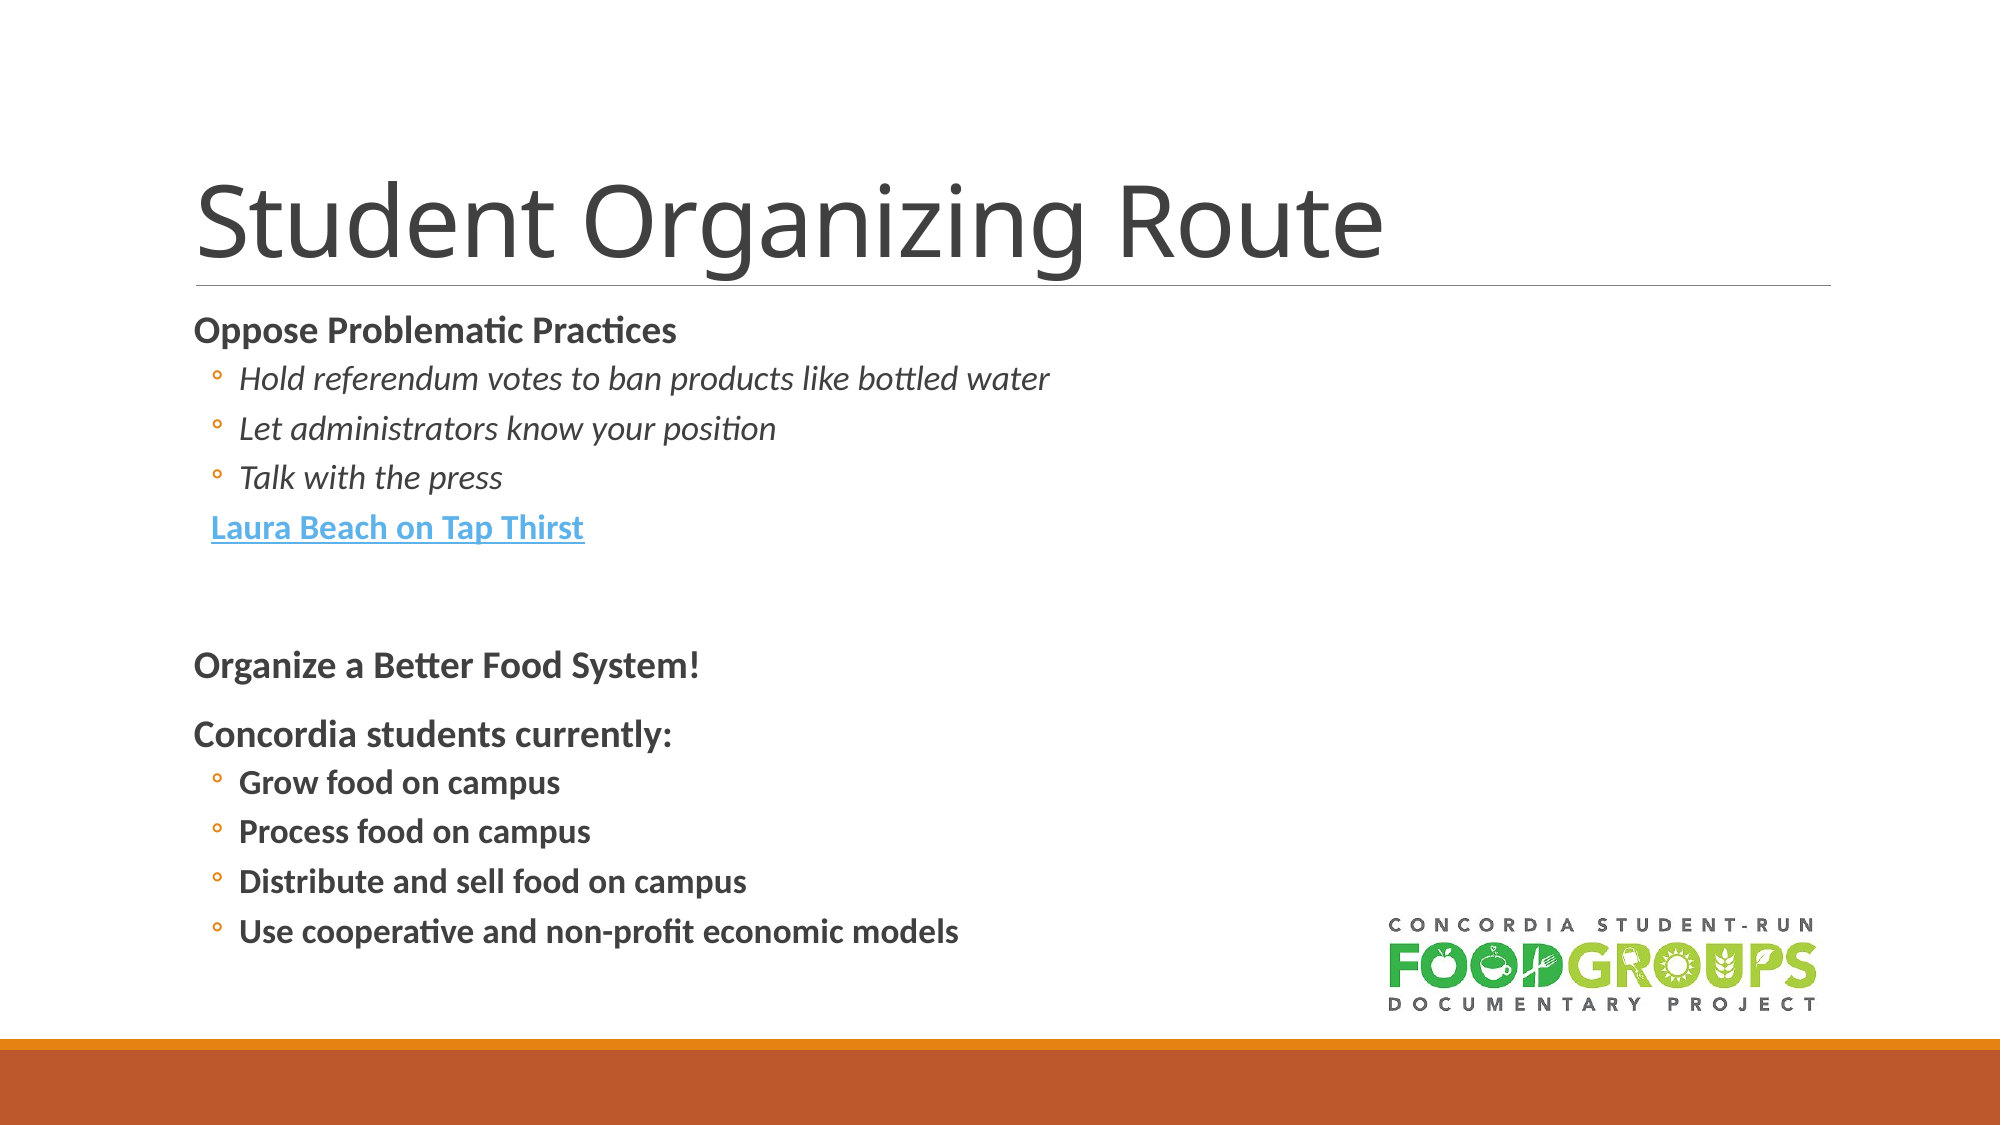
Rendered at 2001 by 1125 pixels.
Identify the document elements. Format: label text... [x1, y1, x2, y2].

picture [1379, 901, 1831, 1024]
title Student Organizing Route [180, 47, 1830, 285]
list Oppose Problematic Practices Hold referendum votes to ban products like bottled water Let administrators know your position Talk with the press Laura Beach on Tap Thirst Organize a Better Food System! Concordia students currently: Grow food on campus Process food on campus Distribute and sell food on campus Use cooperative and non-profit economic models [180, 302, 1830, 963]
